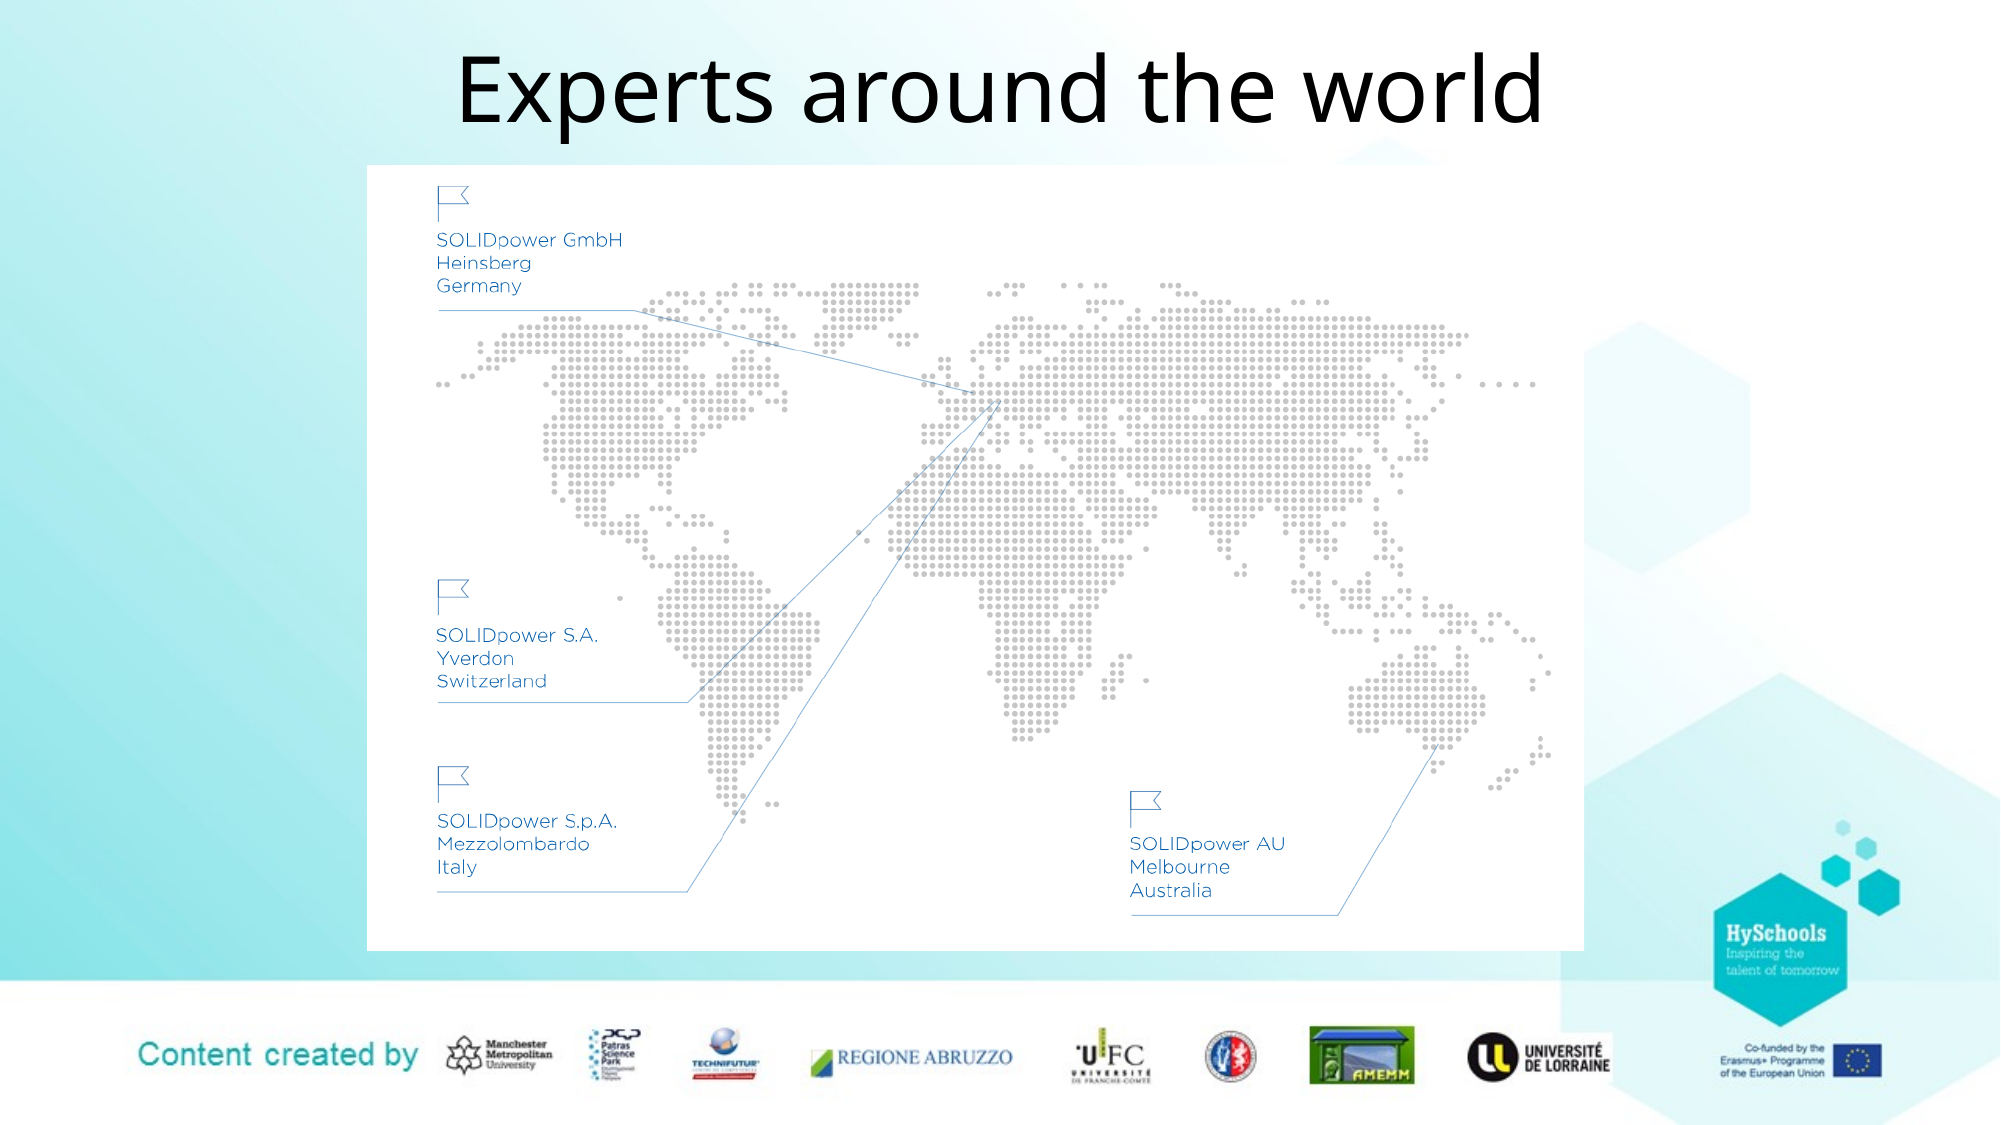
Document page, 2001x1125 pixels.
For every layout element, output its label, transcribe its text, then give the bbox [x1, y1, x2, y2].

picture [0, 0, 2001, 1125]
title Experts around the world [439, 35, 1631, 102]
